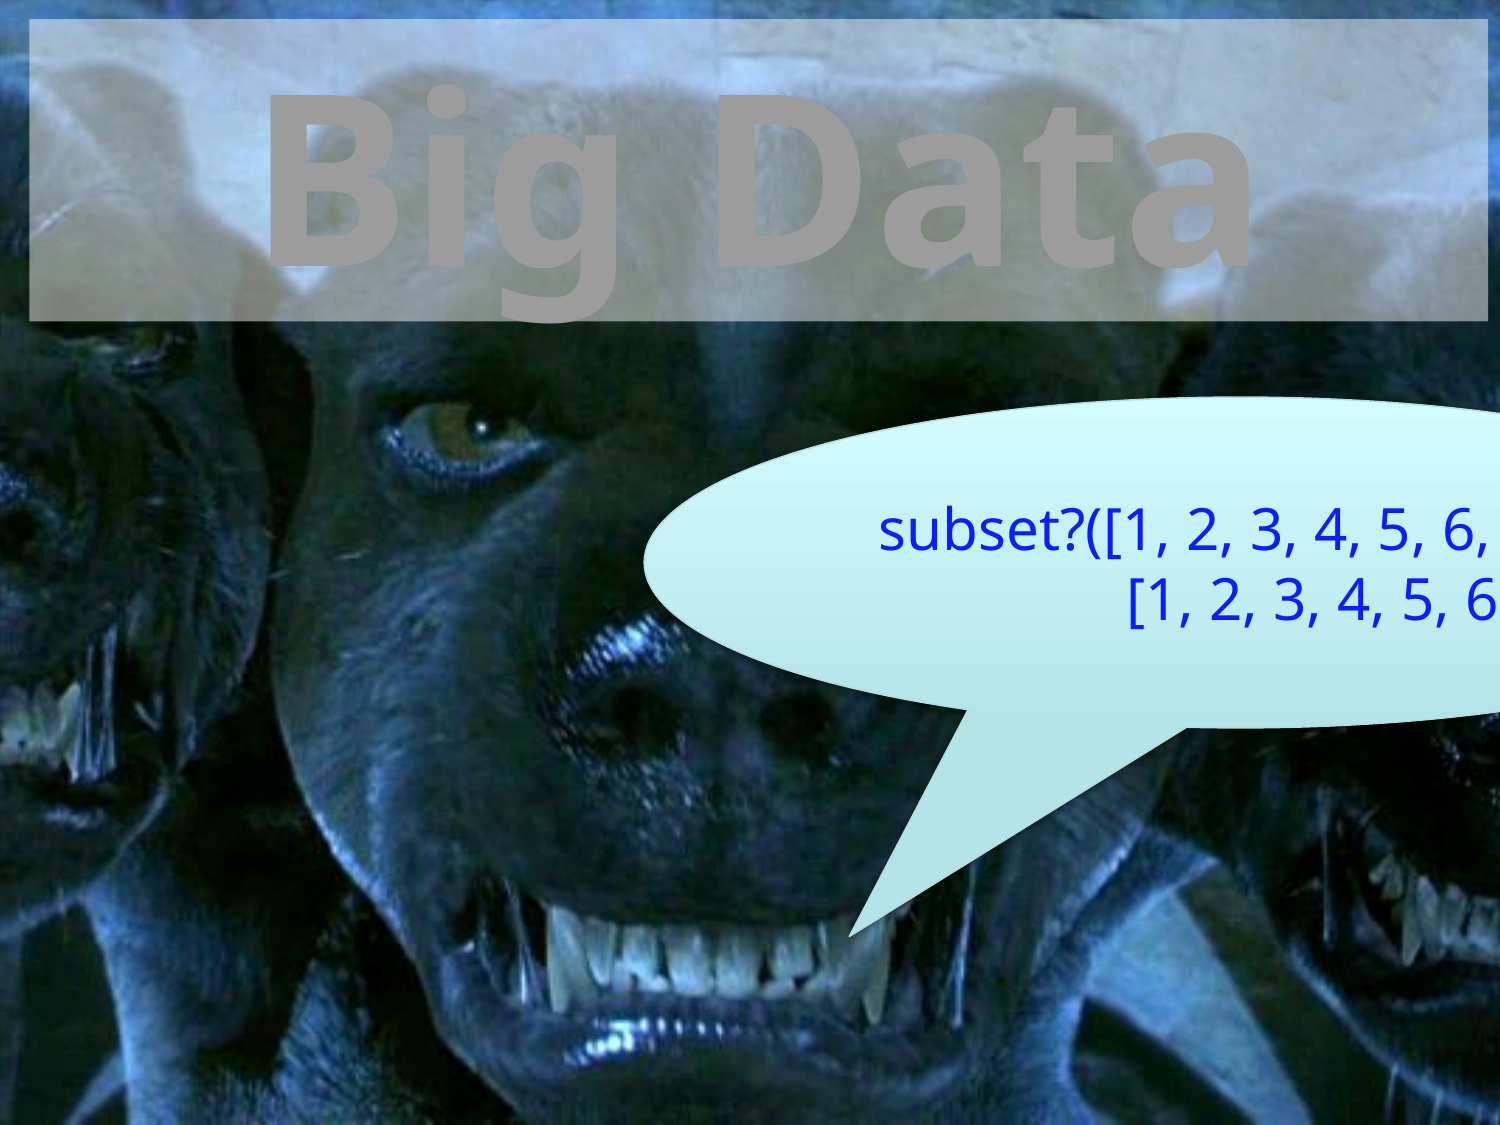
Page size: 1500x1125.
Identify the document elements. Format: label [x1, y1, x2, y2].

list [0, 0, 1500, 1125]
